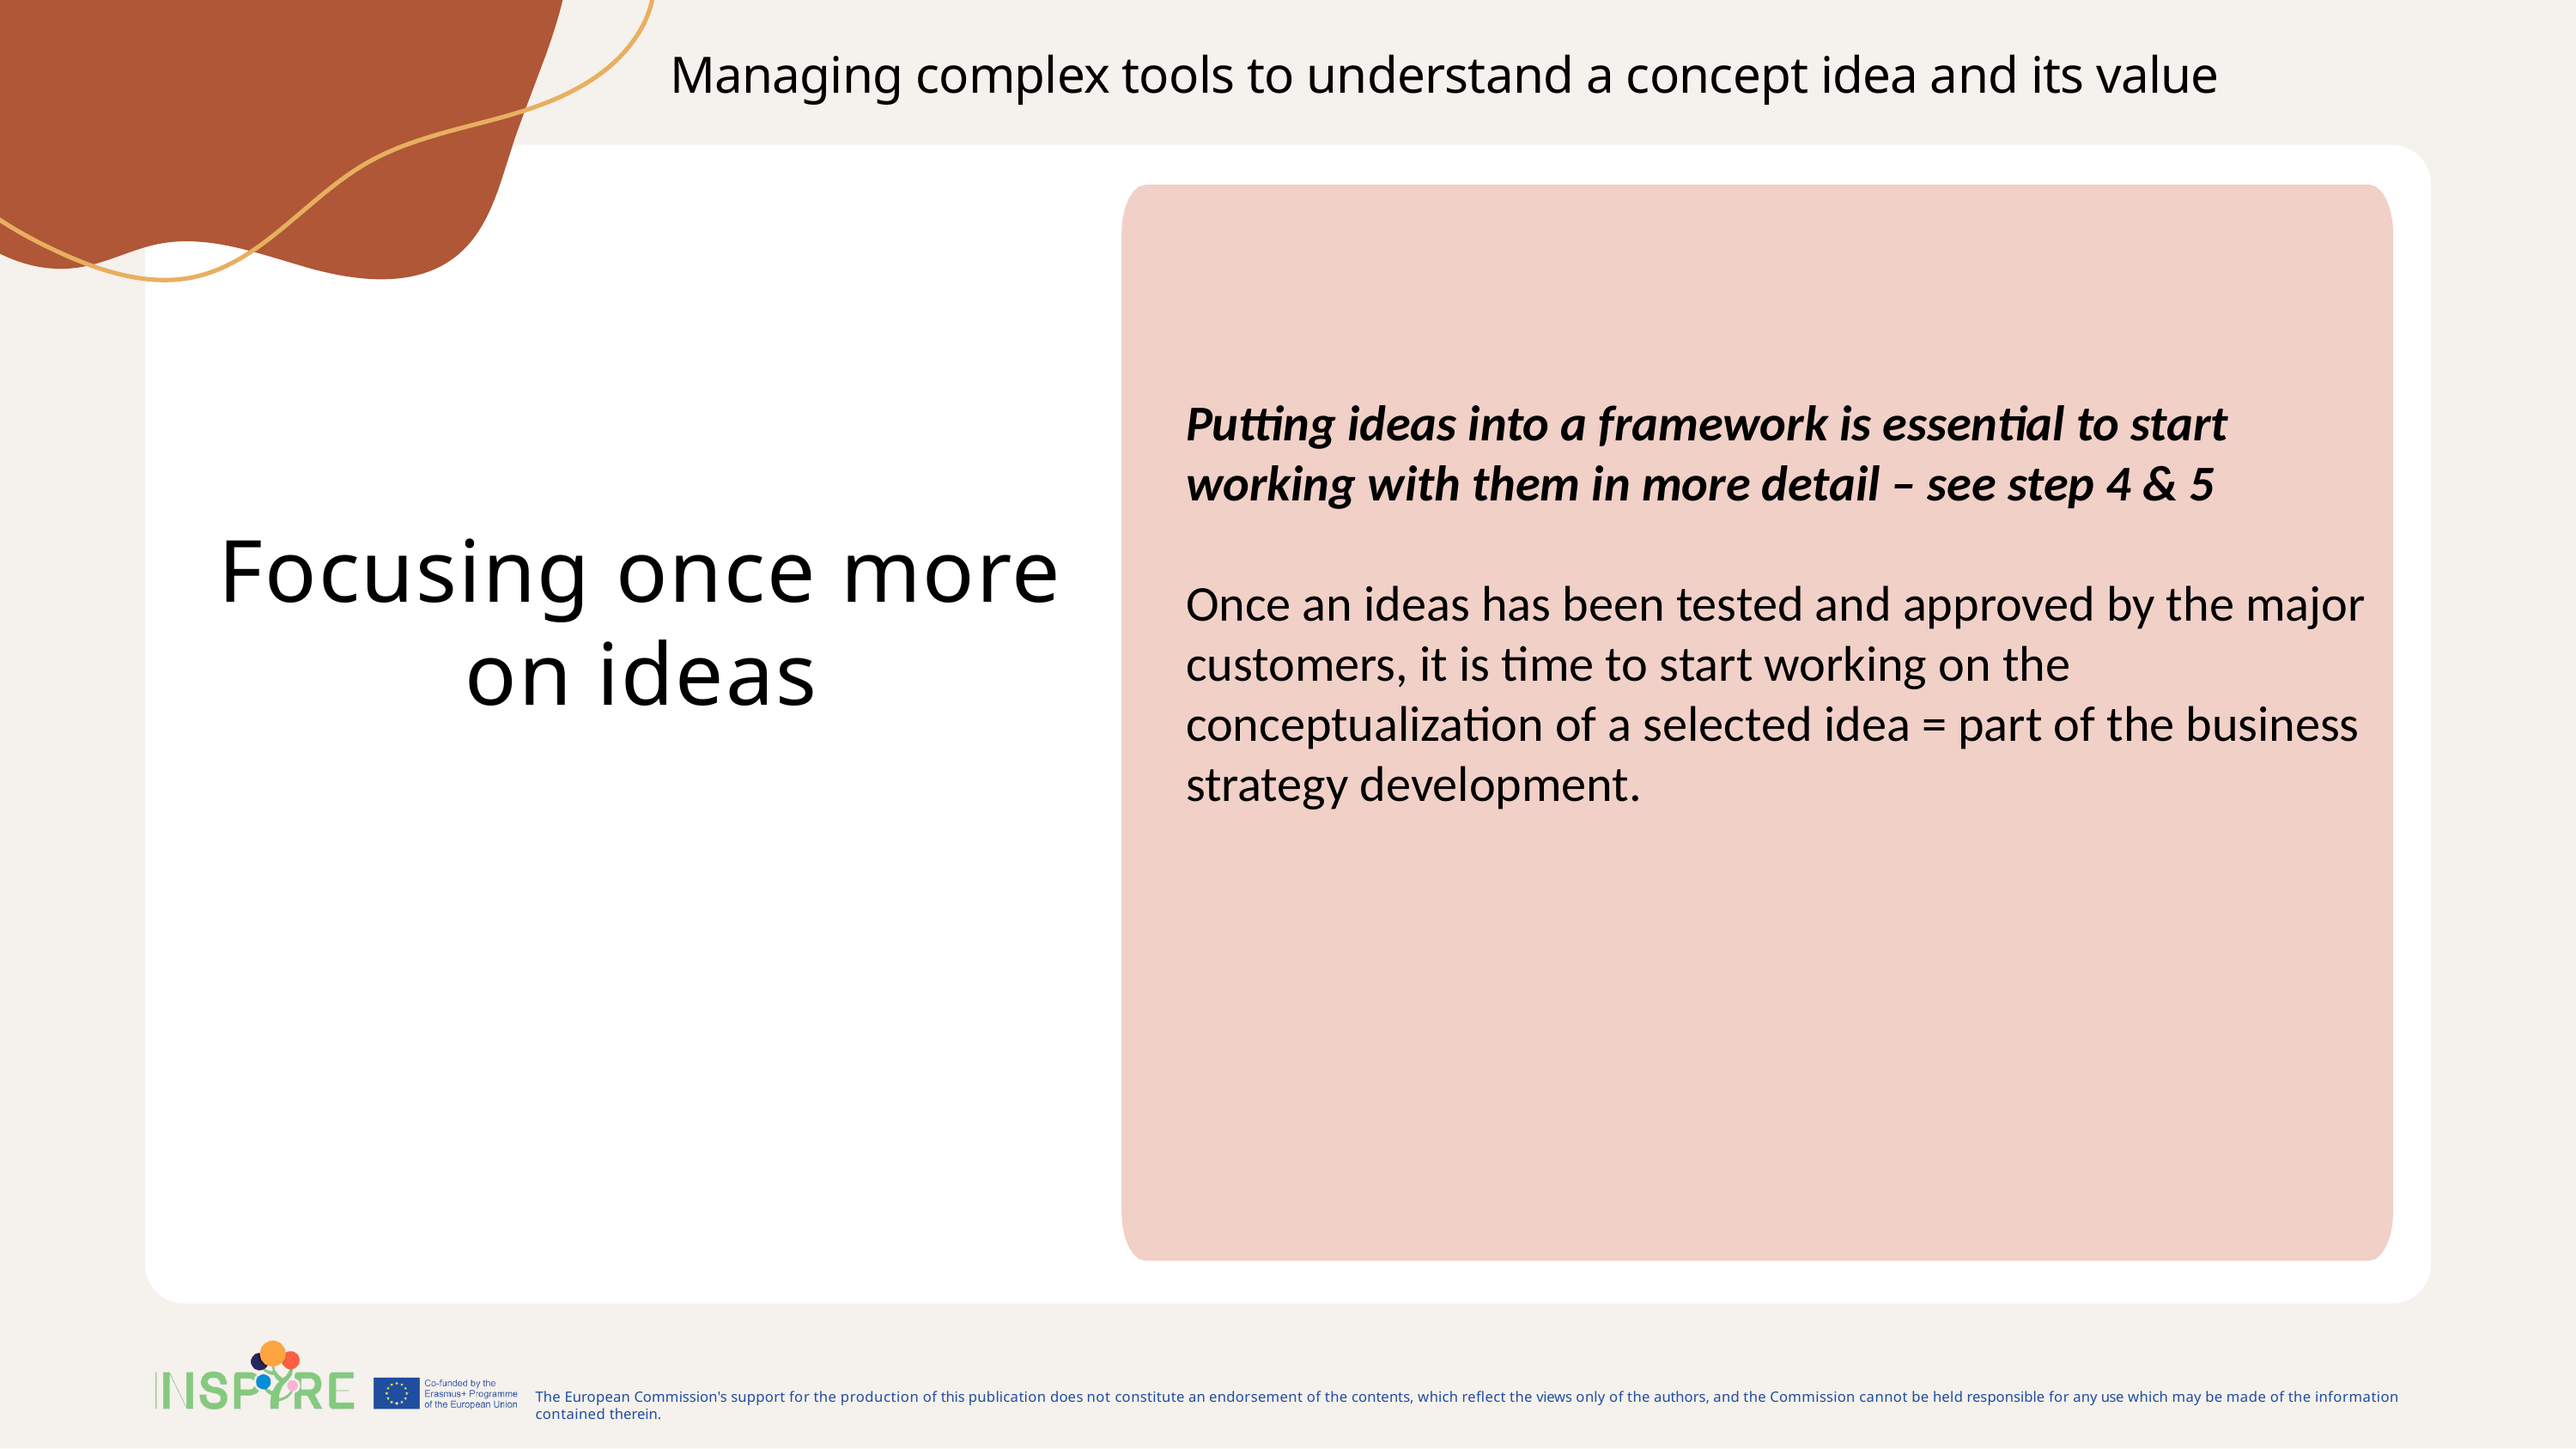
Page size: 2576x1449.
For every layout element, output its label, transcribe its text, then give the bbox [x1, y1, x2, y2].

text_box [0, 0, 655, 283]
text_box Focusing once more on ideas [184, 514, 1097, 723]
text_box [144, 1328, 577, 1435]
text_box Managing complex tools to understand a concept idea and its value [659, 41, 2394, 104]
text_box Putting ideas into a framework is essential to start working with them in more detail – see step 4 & 5 Once an ideas has been tested and approved by the major customers, it is time to start working on the conceptualization of a selected idea = part of the business strategy development. [1121, 185, 2394, 1261]
footer The European Commission's support for the production of this publication does not constitute an endorsement of the contents, which reflect the views only of the authors, and the Commission cannot be held responsible for any use which may be made of the information contained therein. [533, 1386, 2414, 1449]
